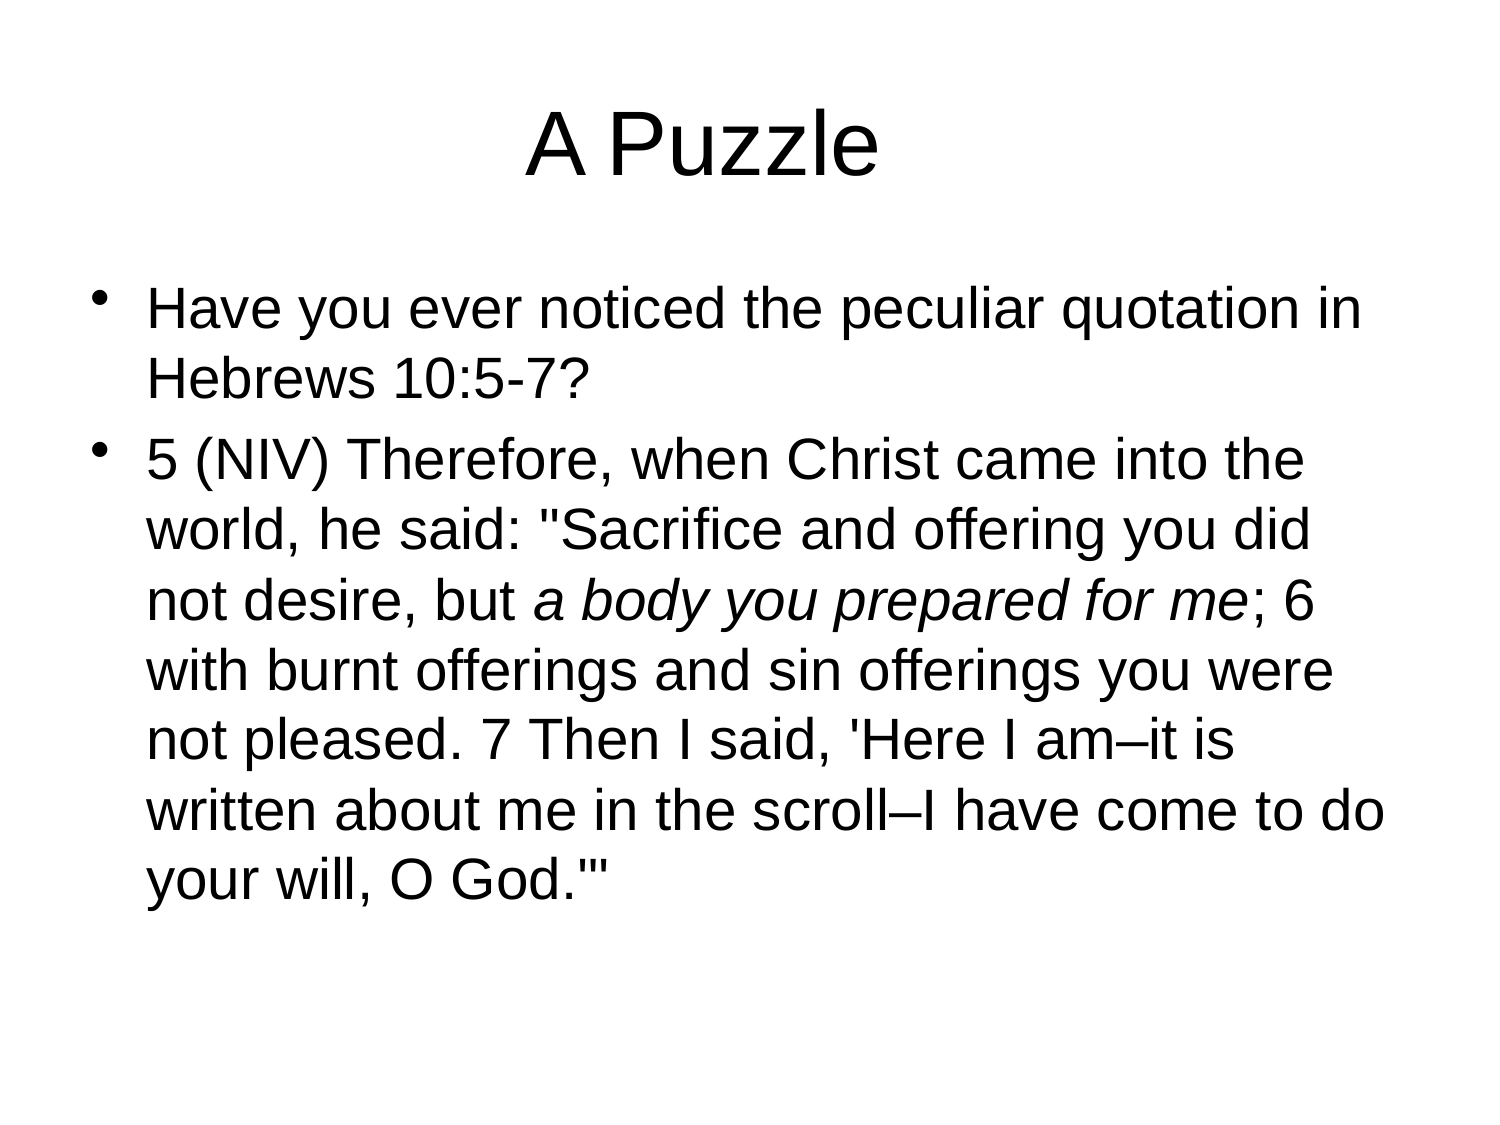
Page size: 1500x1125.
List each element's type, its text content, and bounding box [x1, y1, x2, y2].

title A Puzzle [75, 45, 1425, 233]
list Have you ever noticed the peculiar quotation in Hebrews 10:5-7? 5 (NIV) Therefore, when Christ came into the world, he said: "Sacrifice and offering you did not desire, but a body you prepared for me; 6 with burnt offerings and sin offerings you were not pleased. 7 Then I said, 'Here I am–it is written about me in the scroll–I have come to do your will, O God.'" [75, 262, 1425, 1005]
